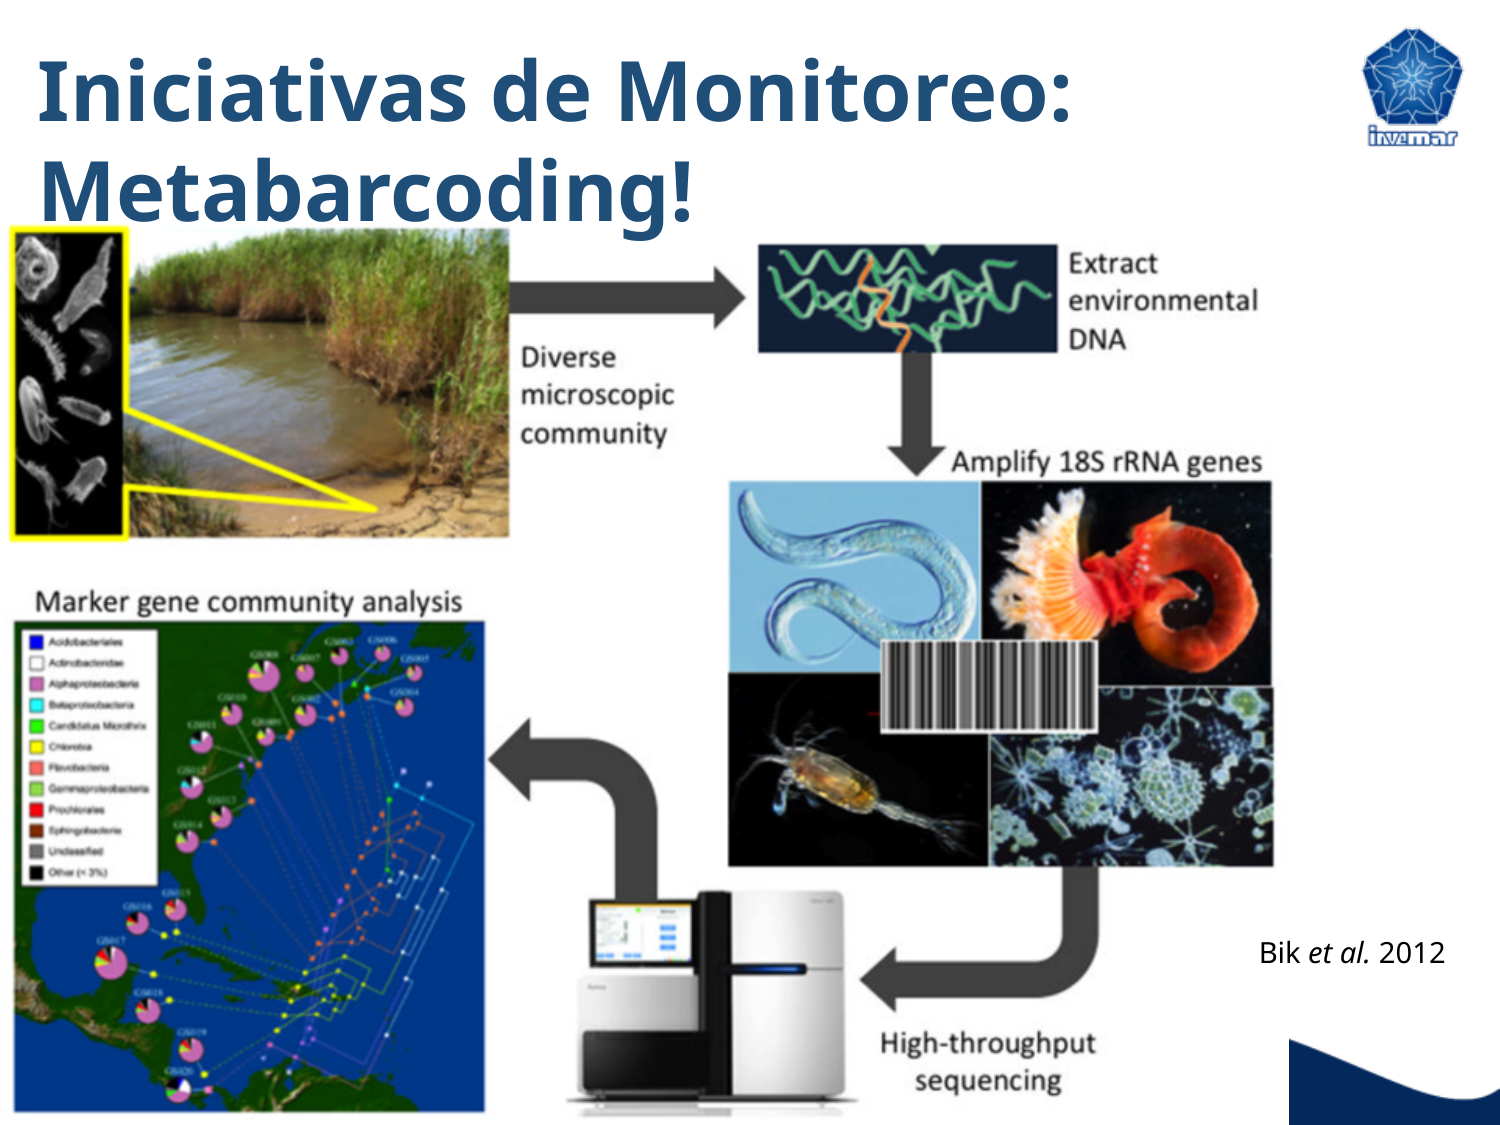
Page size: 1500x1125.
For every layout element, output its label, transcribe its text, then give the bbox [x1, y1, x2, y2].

picture [1357, 23, 1469, 151]
picture [0, 220, 1500, 1125]
text_box Bik et al. 2012 [1289, 926, 1461, 977]
text_box Iniciativas de Monitoreo: Metabarcoding! [22, 31, 1461, 246]
